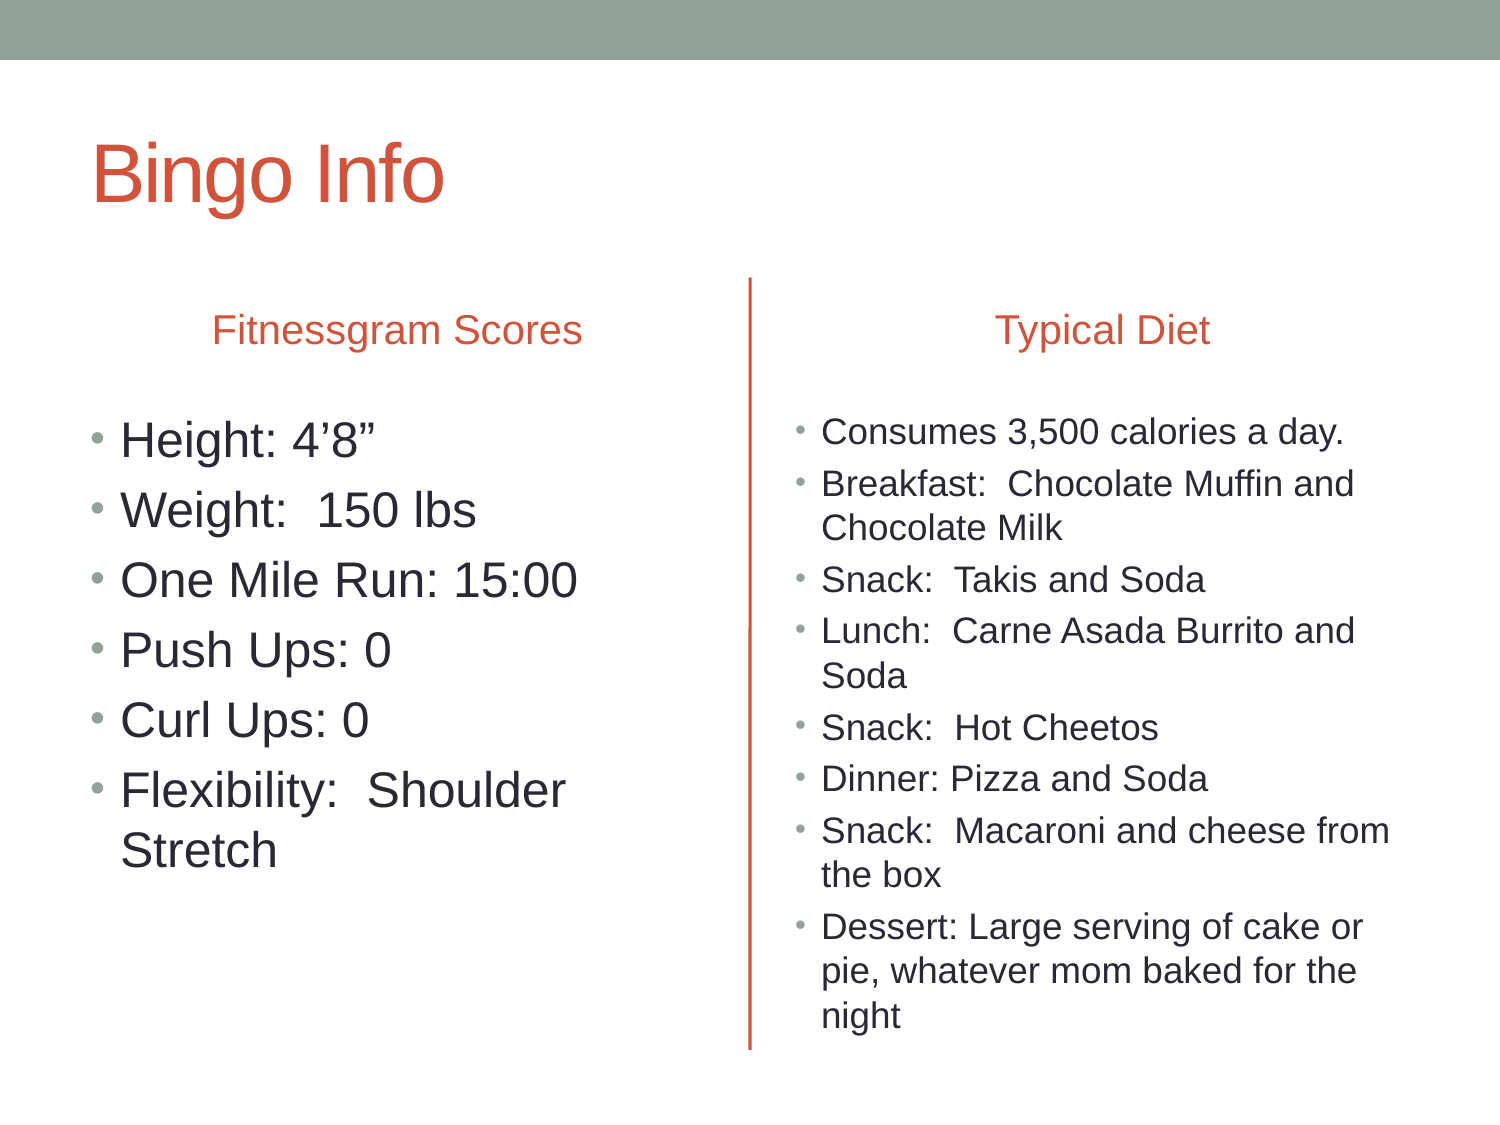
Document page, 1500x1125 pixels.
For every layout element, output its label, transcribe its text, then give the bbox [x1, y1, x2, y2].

list Height: 4’8” Weight: 150 lbs One Mile Run: 15:00 Push Ups: 0 Curl Ups: 0 Flexibility: Shoulder Stretch [75, 399, 720, 1049]
list Consumes 3,500 calories a day. Breakfast: Chocolate Muffin and Chocolate Milk Snack: Takis and Soda Lunch: Carne Asada Burrito and Soda Snack: Hot Cheetos Dinner: Pizza and Soda Snack: Macaroni and cheese from the box Dessert: Large serving of cake or pie, whatever mom baked for the night [780, 399, 1425, 1049]
list Typical Diet [780, 275, 1425, 380]
list Fitnessgram Scores [75, 275, 720, 380]
title Bingo Info [75, 87, 1425, 250]
